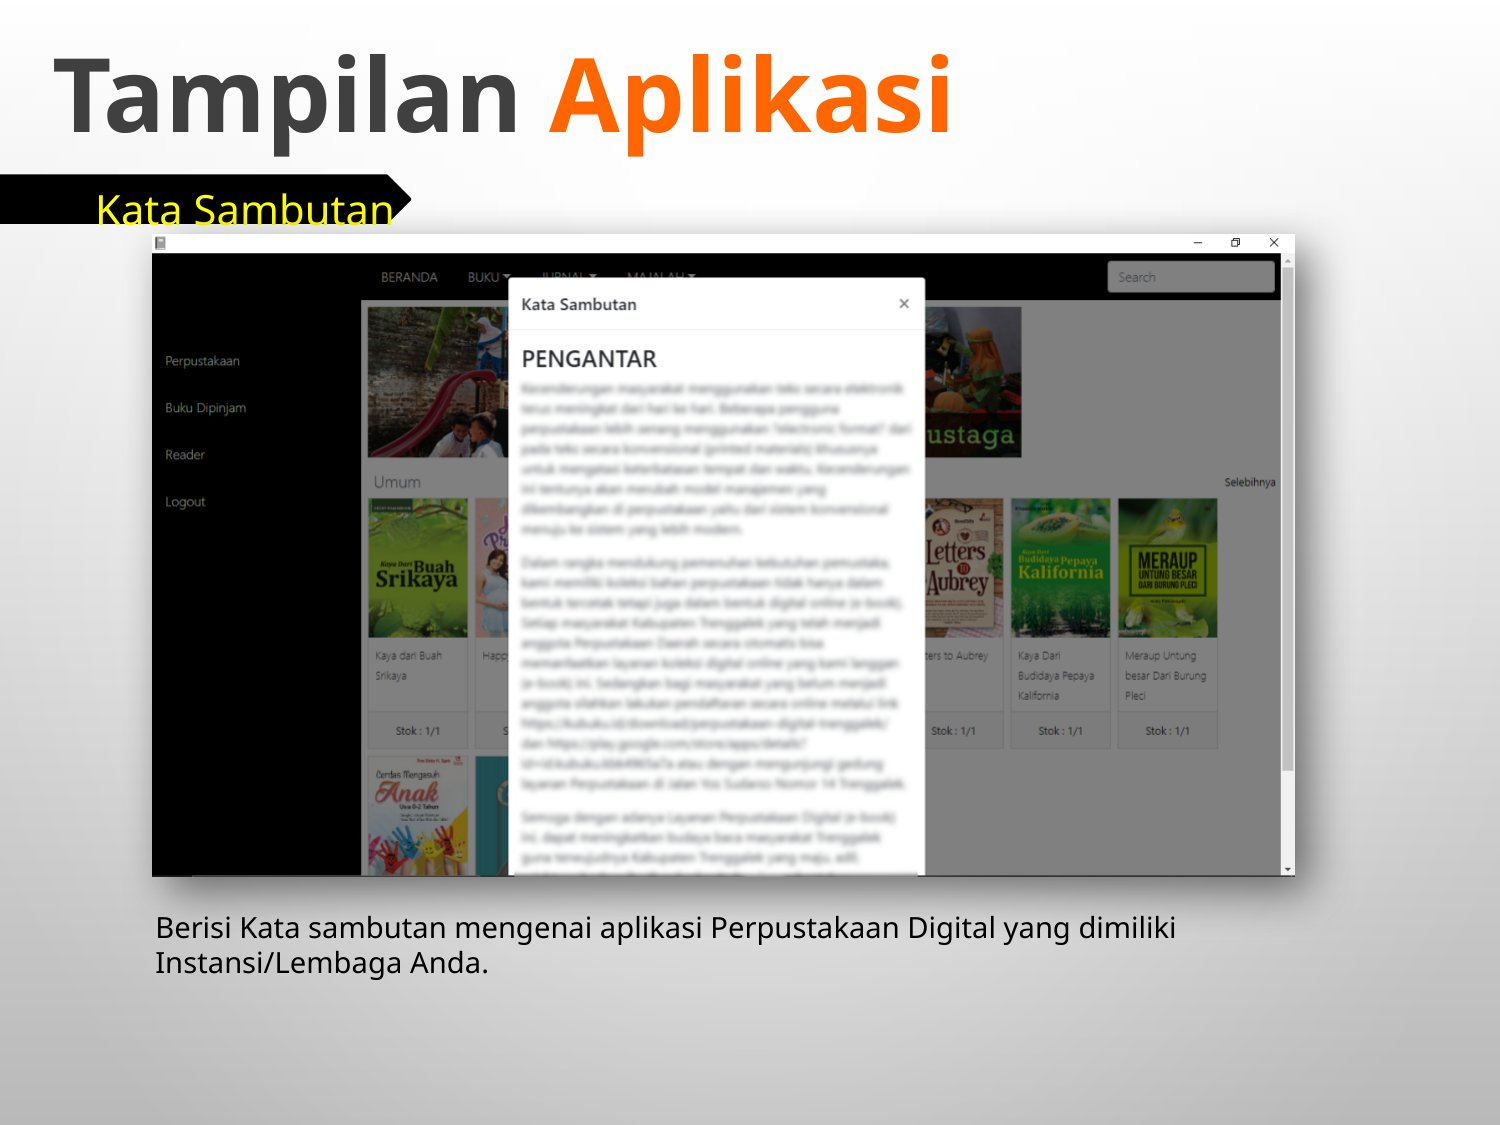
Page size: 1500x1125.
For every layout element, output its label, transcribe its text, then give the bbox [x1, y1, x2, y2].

picture [0, 0, 1500, 1125]
text_box Kata Sambutan [80, 134, 1420, 213]
text_box Berisi Kata sambutan mengenai aplikasi Perpustakaan Digital yang dimiliki Instansi/Lembaga Anda. [140, 902, 1395, 987]
text_box [0, 174, 399, 224]
text_box Tampilan Aplikasi [37, 22, 1325, 164]
